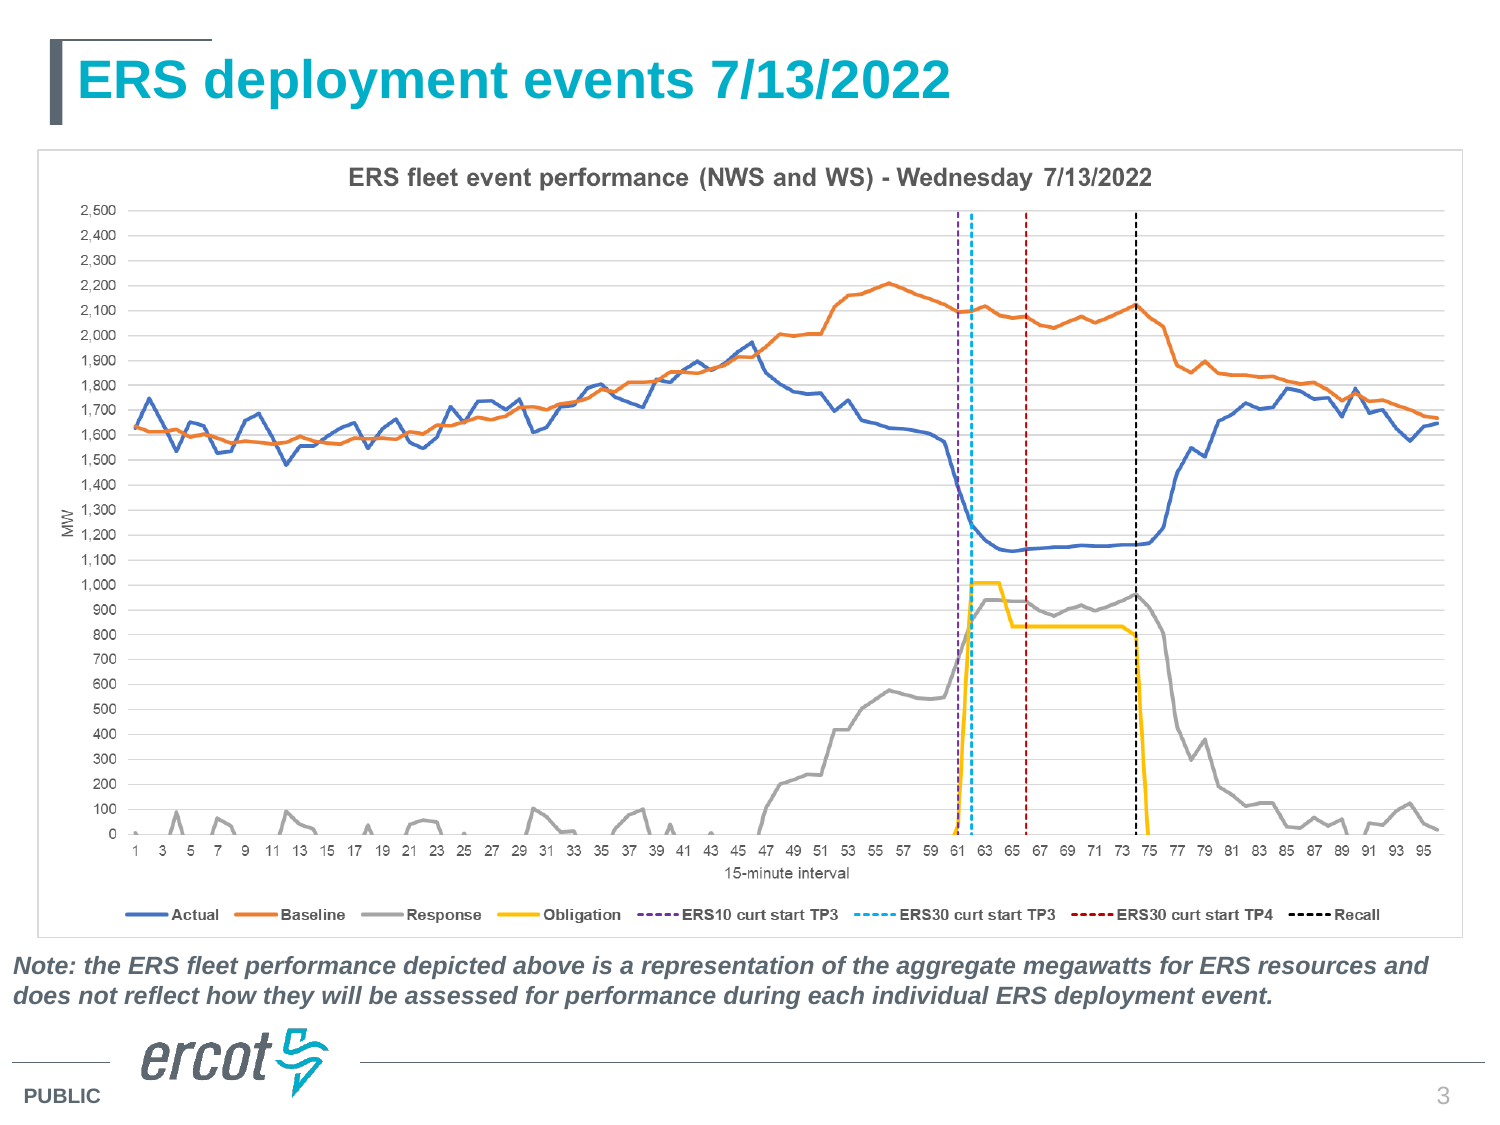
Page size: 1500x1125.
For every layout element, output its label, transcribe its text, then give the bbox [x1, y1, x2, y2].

picture [137, 1024, 332, 1100]
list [37, 149, 1463, 938]
title ERS deployment events 7/13/2022 [62, 37, 1450, 123]
slide_number 3 [1400, 1076, 1488, 1113]
text_box Note: the ERS fleet performance depicted above is a representation of the aggregate megawatts for ERS resources and does not reflect how they will be assessed for performance during each individual ERS deployment event. [0, 942, 1500, 1018]
